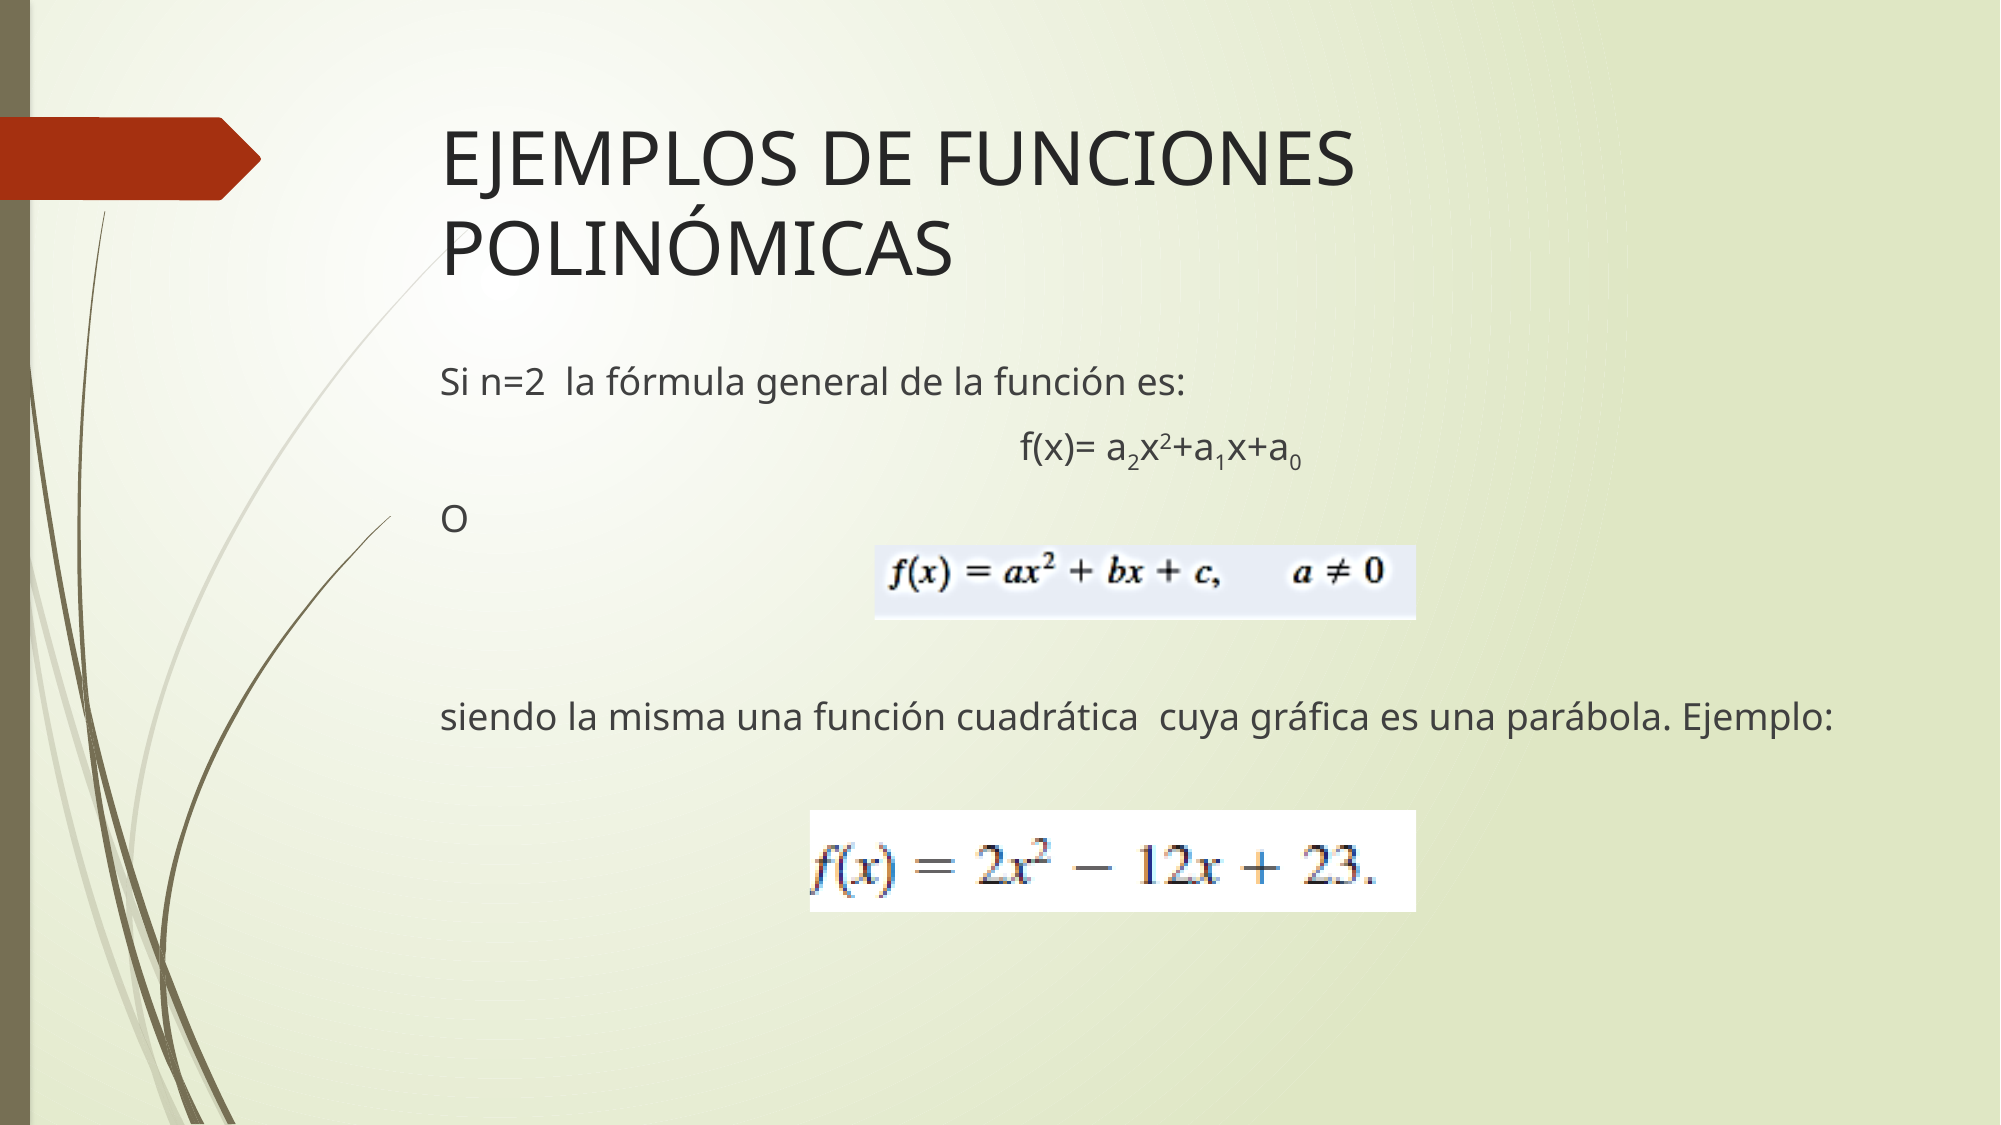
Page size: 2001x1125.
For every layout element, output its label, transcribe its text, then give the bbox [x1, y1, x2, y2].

picture [809, 809, 1417, 912]
picture [874, 545, 1417, 621]
title EJEMPLOS DE FUNCIONES POLINÓMICAS [425, 102, 1888, 313]
list Si n=2 la fórmula general de la función es: f(x)= a2x2+a1x+a0 O siendo la misma una función cuadrática cuya gráfica es una parábola. Ejemplo: [424, 350, 1888, 970]
